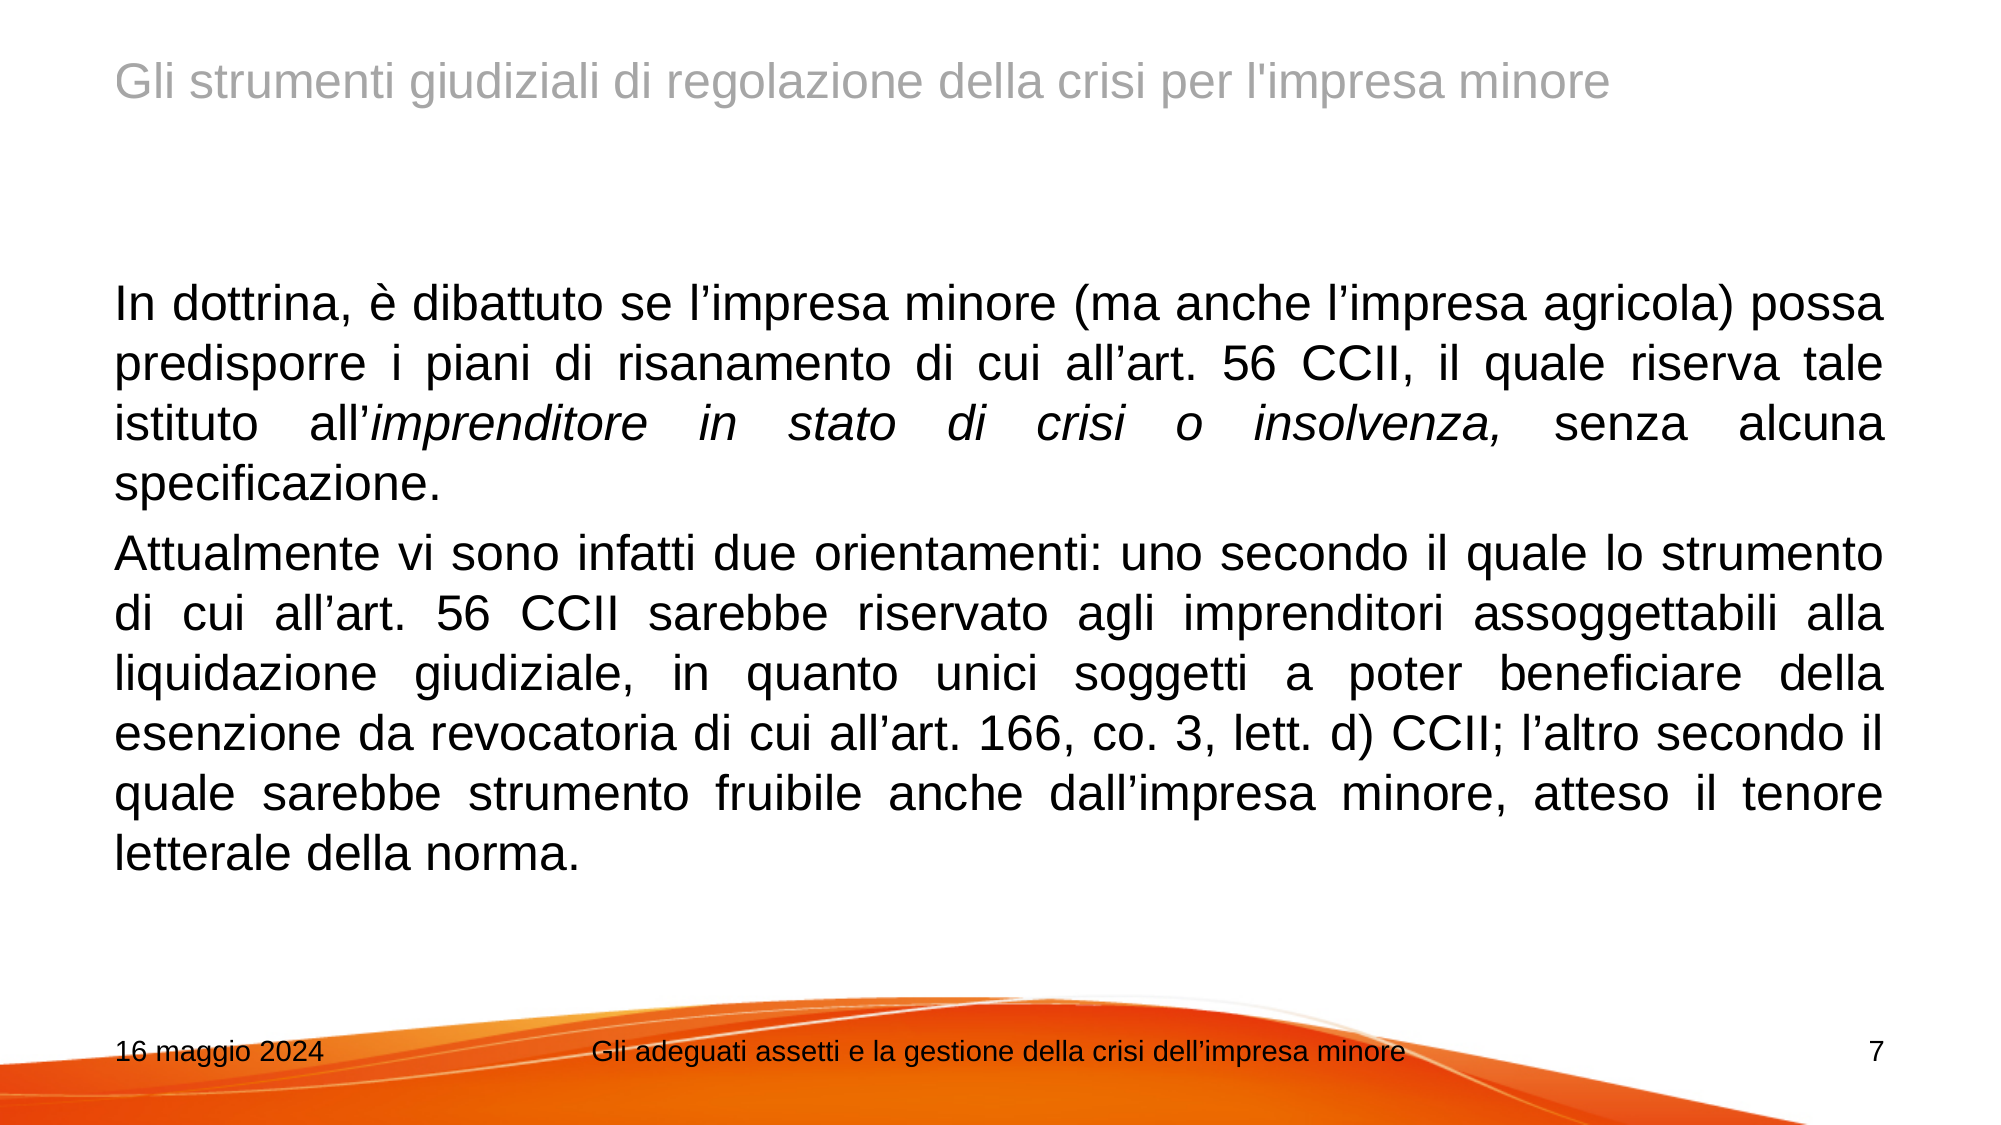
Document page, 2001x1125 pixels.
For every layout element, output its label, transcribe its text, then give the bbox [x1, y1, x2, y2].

slide_number 16 maggio 2024 [99, 1024, 566, 1103]
footer Gli adeguati assetti e la gestione della crisi dell’impresa minore [566, 1024, 1432, 1103]
picture [0, 0, 2000, 1125]
title Gli strumenti giudiziali di regolazione della crisi per l'impresa minore [99, 30, 1901, 127]
slide_number 7 [1433, 1024, 1900, 1103]
list In dottrina, è dibattuto se l’impresa minore (ma anche l’impresa agricola) possa predisporre i piani di risanamento di cui all’art. 56 CCII, il quale riserva tale istituto all’imprenditore in stato di crisi o insolvenza, senza alcuna specificazione. Attualmente vi sono infatti due orientamenti: uno secondo il quale lo strumento di cui all’art. 56 CCII sarebbe riservato agli imprenditori assoggettabili alla liquidazione giudiziale, in quanto unici soggetti a poter beneficiare della esenzione da revocatoria di cui all’art. 166, co. 3, lett. d) CCII; l’altro secondo il quale sarebbe strumento fruibile anche dall’impresa minore, atteso il tenore letterale della norma. [99, 192, 1901, 1006]
